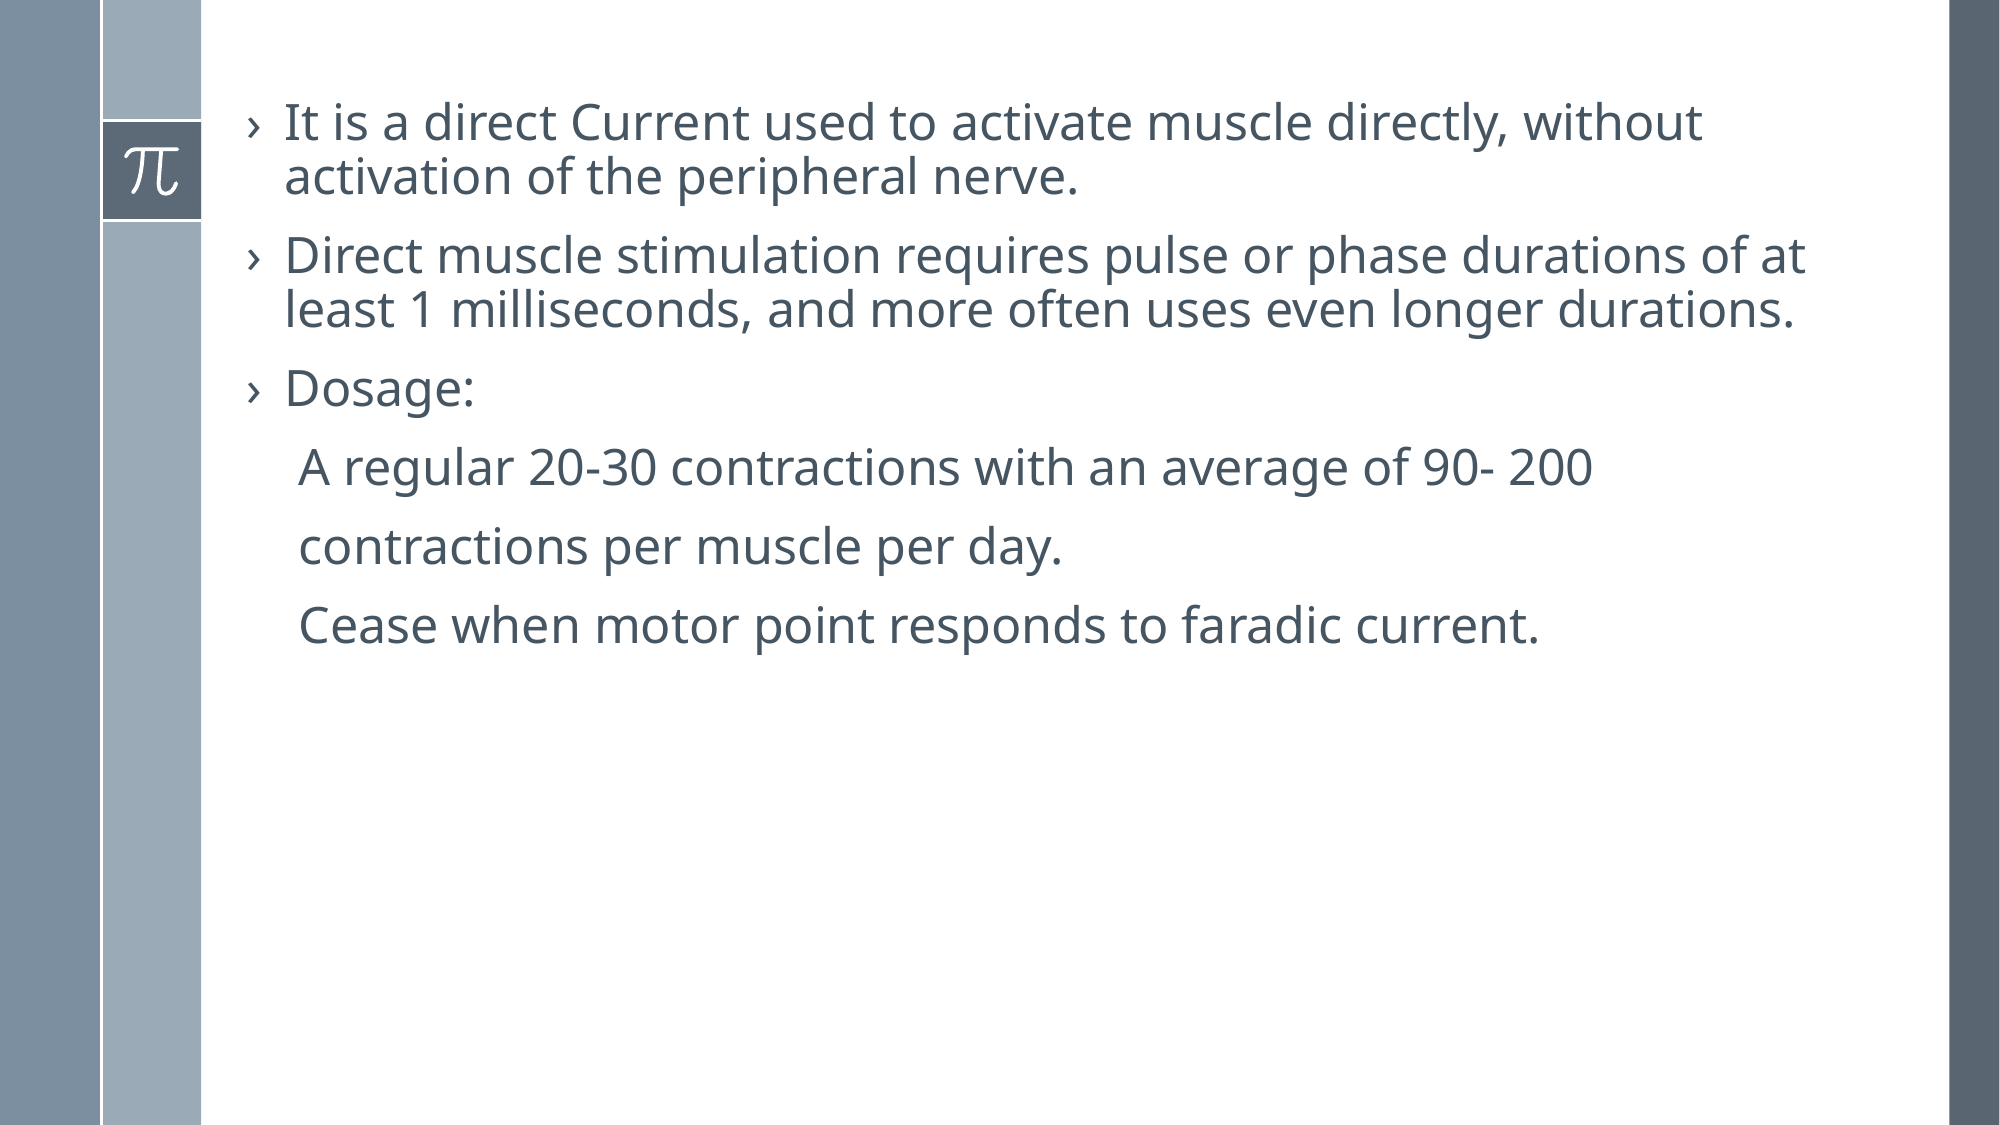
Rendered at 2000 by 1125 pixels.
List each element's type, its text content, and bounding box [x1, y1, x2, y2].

list It is a direct Current used to activate muscle directly, without activation of the peripheral nerve. Direct muscle stimulation requires pulse or phase durations of at least 1 milliseconds, and more often uses even longer durations. Dosage: A regular 20-30 contractions with an average of 90- 200 contractions per muscle per day. Cease when motor point responds to faradic current. [231, 90, 1837, 840]
